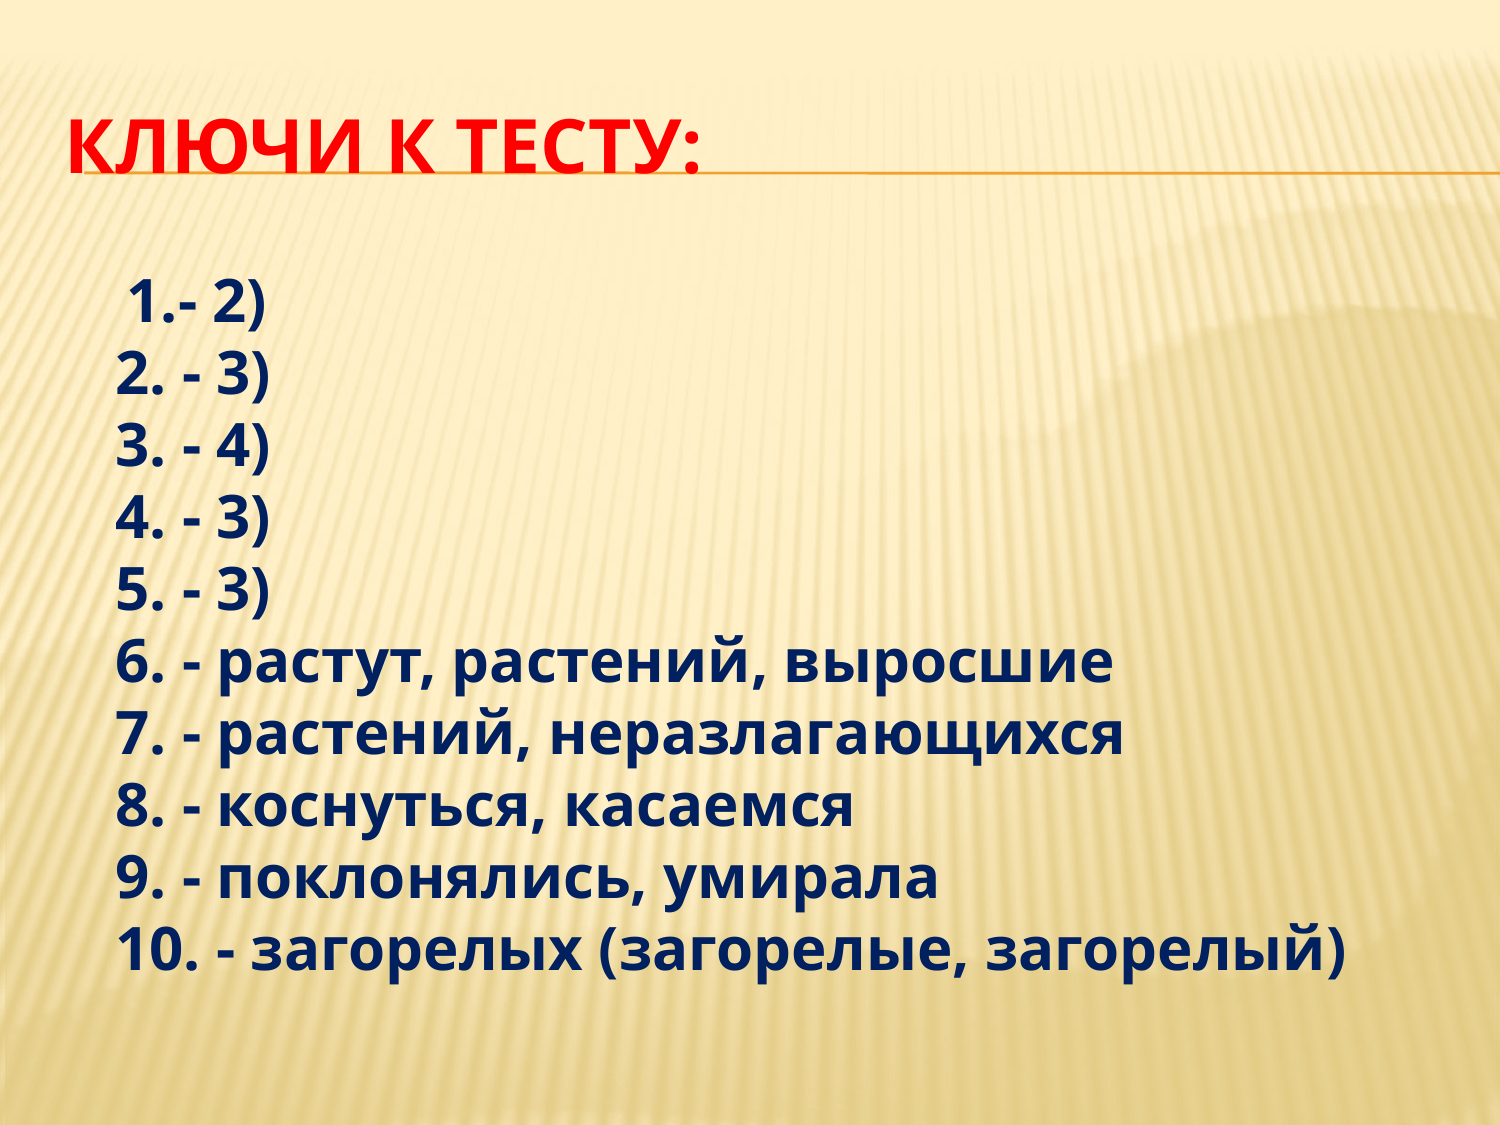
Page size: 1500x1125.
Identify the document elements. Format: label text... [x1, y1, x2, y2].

title Ключи к тесту: [50, 75, 1475, 213]
list 1.- 2) 2. - 3) 3. - 4) 4. - 3) 5. - 3) 6. - растут, растений, выросшие 7. - растений, неразлагающихся 8. - коснуться, касаемся 9. - поклонялись, умирала 10. - загорелых (загорелые, загорелый) [50, 254, 1475, 998]
